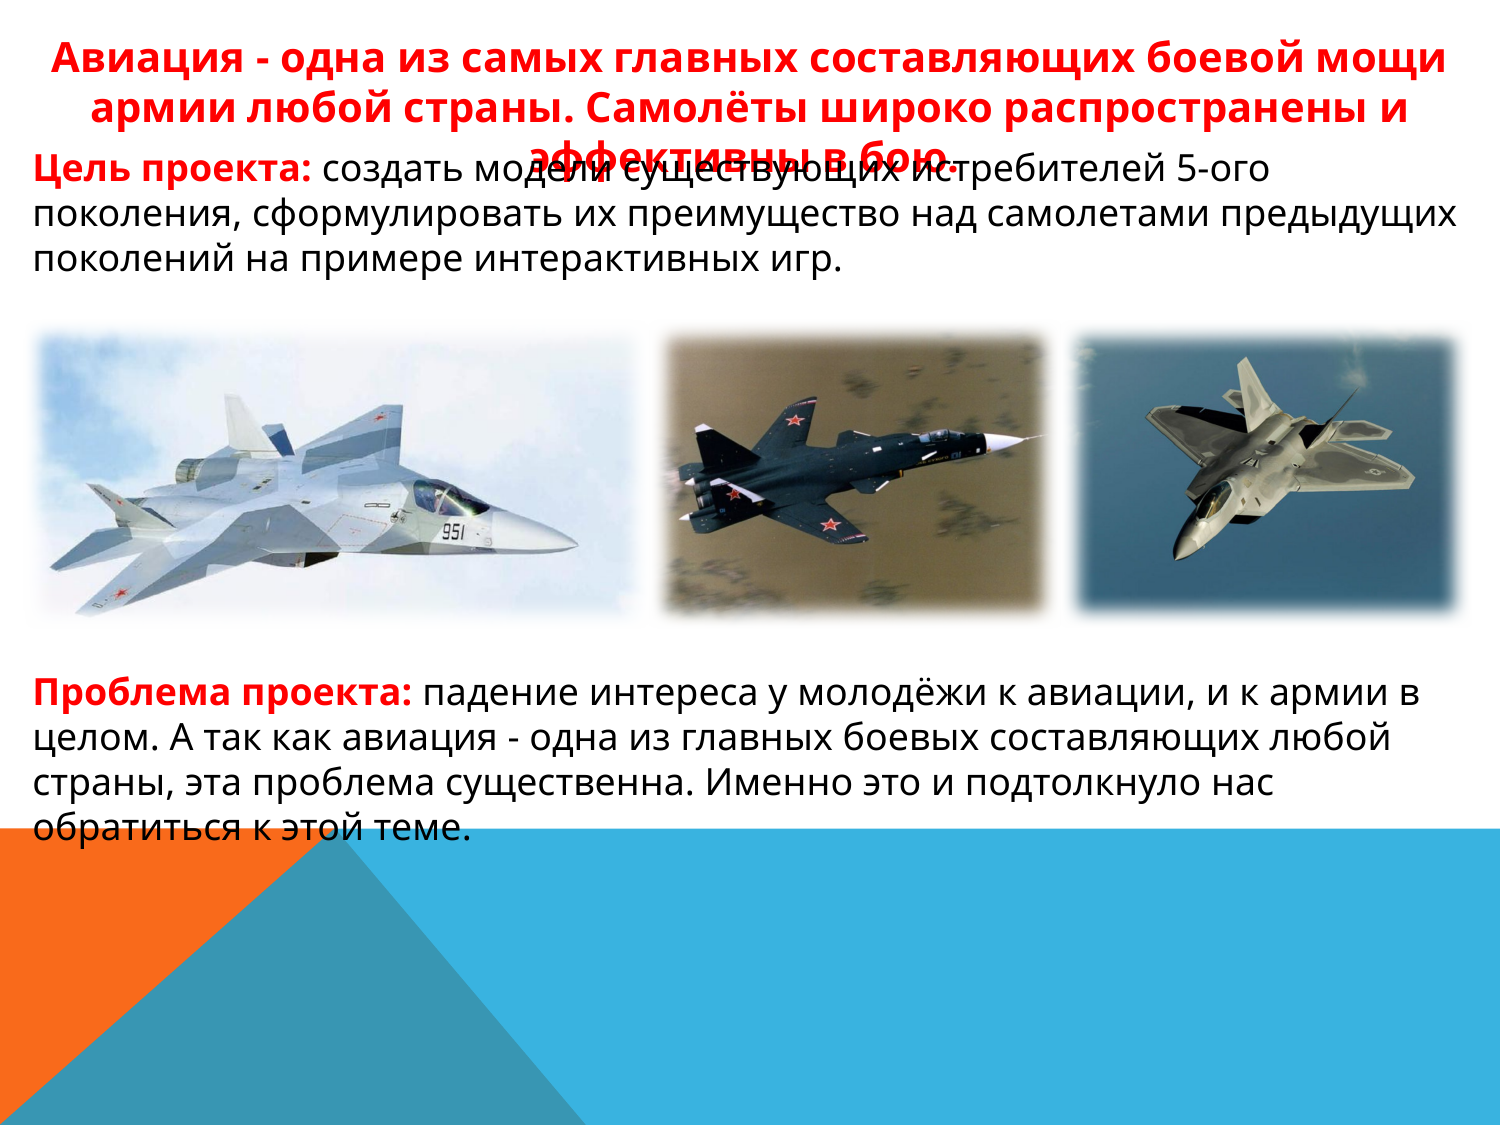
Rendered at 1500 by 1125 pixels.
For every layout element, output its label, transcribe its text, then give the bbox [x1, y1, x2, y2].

text_box Цель проекта: создать модели существующих истребителей 5-ого поколения, сформулировать их преимущество над самолетами предыдущих поколений на примере интерактивных игр. [17, 136, 1483, 287]
text_box Авиация - одна из самых главных составляющих боевой мощи армии любой страны. Самолёты широко распространены и эффективны в бою. [17, 23, 1483, 136]
text_box Проблема проекта: падение интереса у молодёжи к авиации, и к армии в целом. А так как авиация - одна из главных боевых составляющих любой страны, эта проблема существенна. Именно это и подтолкнуло нас обратиться к этой теме. [17, 660, 1483, 856]
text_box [23, 319, 1472, 629]
